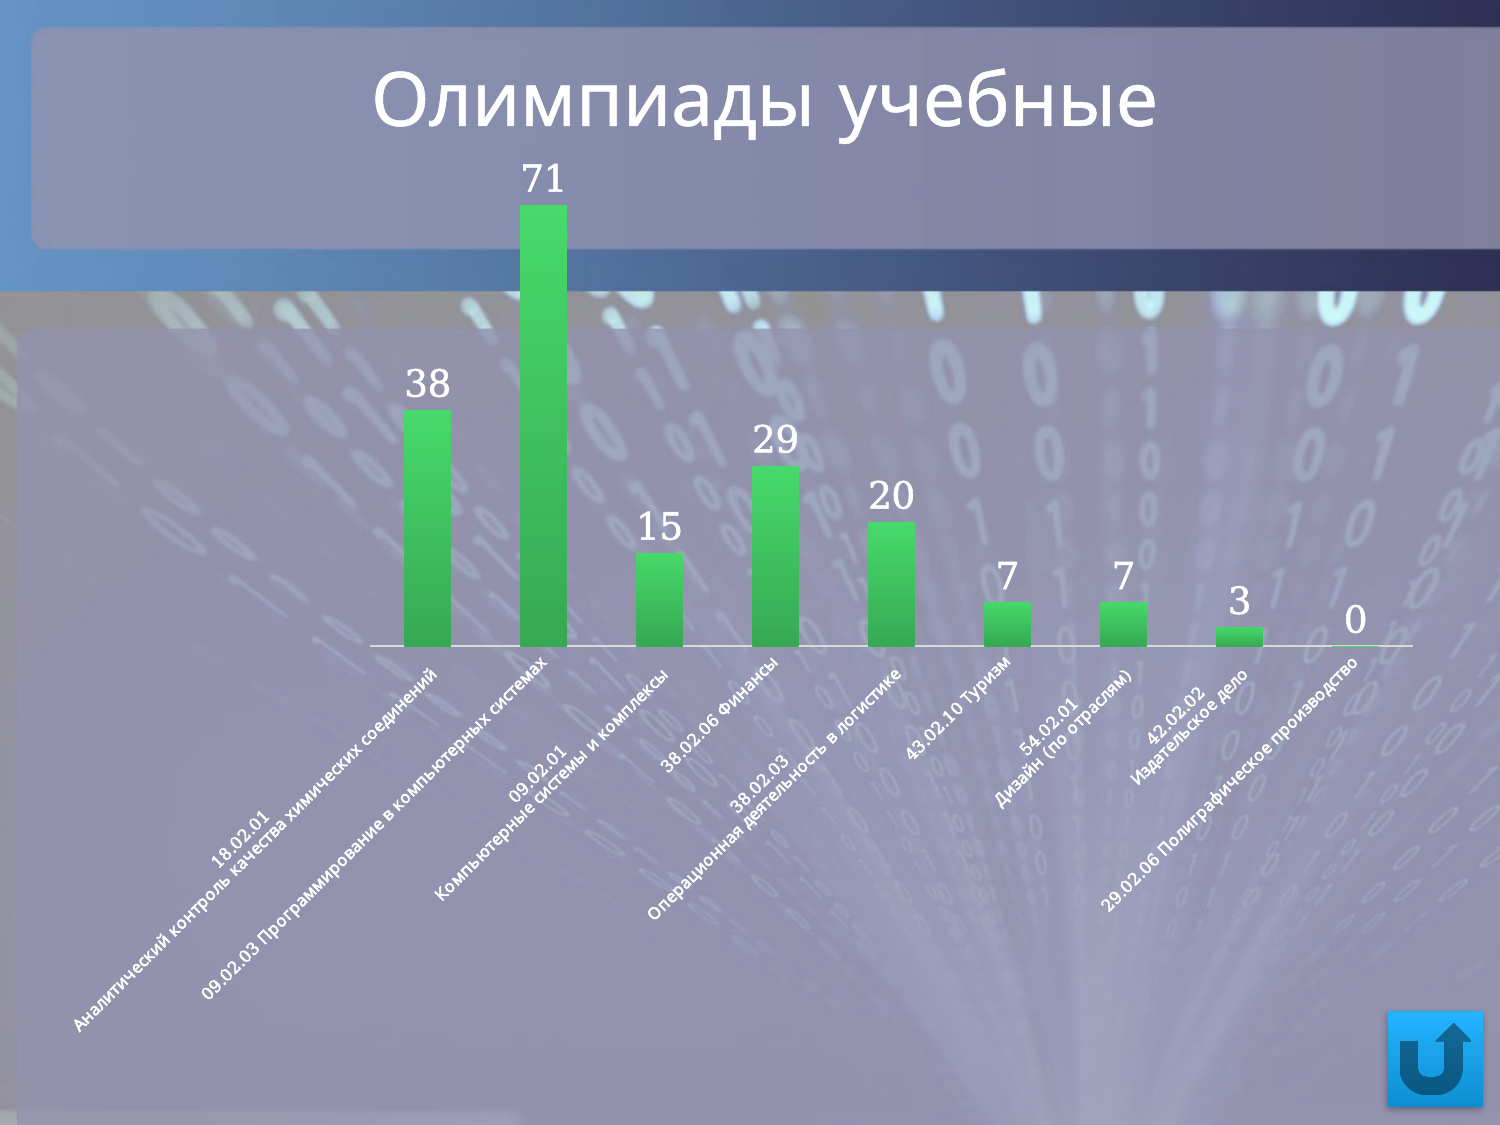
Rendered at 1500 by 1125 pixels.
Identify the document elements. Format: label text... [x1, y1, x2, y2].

title Олимпиады учебные [29, 19, 1500, 173]
text_box [1387, 1011, 1484, 1107]
chart [29, 130, 1442, 1054]
